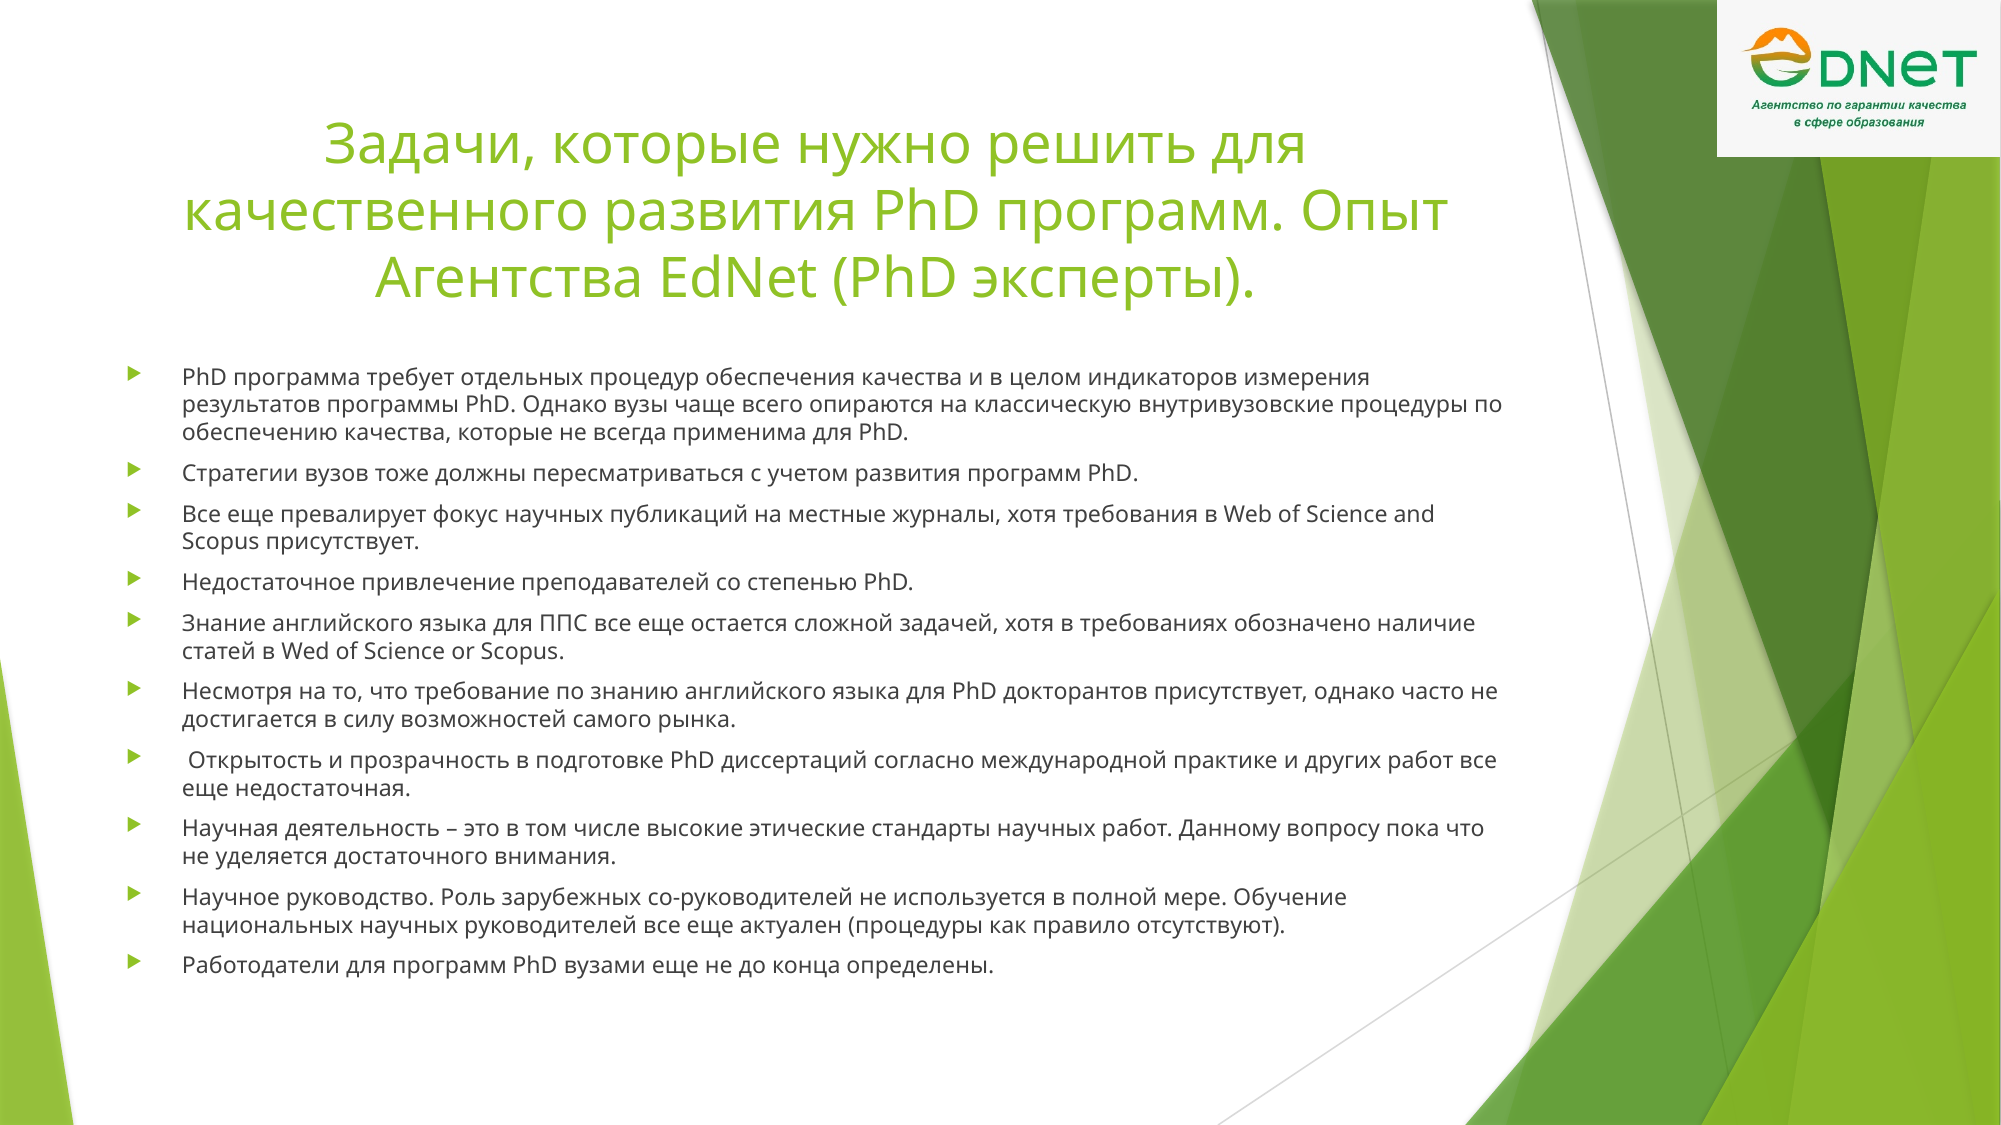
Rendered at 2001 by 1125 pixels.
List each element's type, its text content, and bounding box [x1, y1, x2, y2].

list PhD программа требует отдельных процедур обеспечения качества и в целом индикаторов измерения результатов программы PhD. Однако вузы чаще всего опираются на классическую внутривузовские процедуры по обеспечению качества, которые не всегда применима для PhD. Стратегии вузов тоже должны пересматриваться с учетом развития программ PhD. Все еще превалирует фокус научных публикаций на местные журналы, хотя требования в Web of Science and Scopus присутствует. Недостаточное привлечение преподавателей со степенью PhD. Знание английского языка для ППС все еще остается сложной задачей, хотя в требованиях обозначено наличие статей в Wed of Science or Scopus. Несмотря на то, что требование по знанию английского языка для PhD докторантов присутствует, однако часто не достигается в силу возможностей самого рынка. Открытость и прозрачность в подготовке PhD диссертаций согласно международной практике и других работ все еще недостаточная. Научная деятельность – это в том числе высокие этические стандарты научных работ. Данному вопросу пока что не уделяется достаточного внимания. Научное руководство. Роль зарубежных со-руководителей не используется в полной мере. Обучение национальных научных руководителей все еще актуален (процедуры как правило отсутствуют). Работодатели для программ PhD вузами еще не до конца определены. [111, 354, 1522, 992]
title Задачи, которые нужно решить для качественного развития PhD программ. Опыт Агентства EdNet (PhD эксперты). [111, 99, 1522, 317]
picture [1716, 0, 2000, 158]
